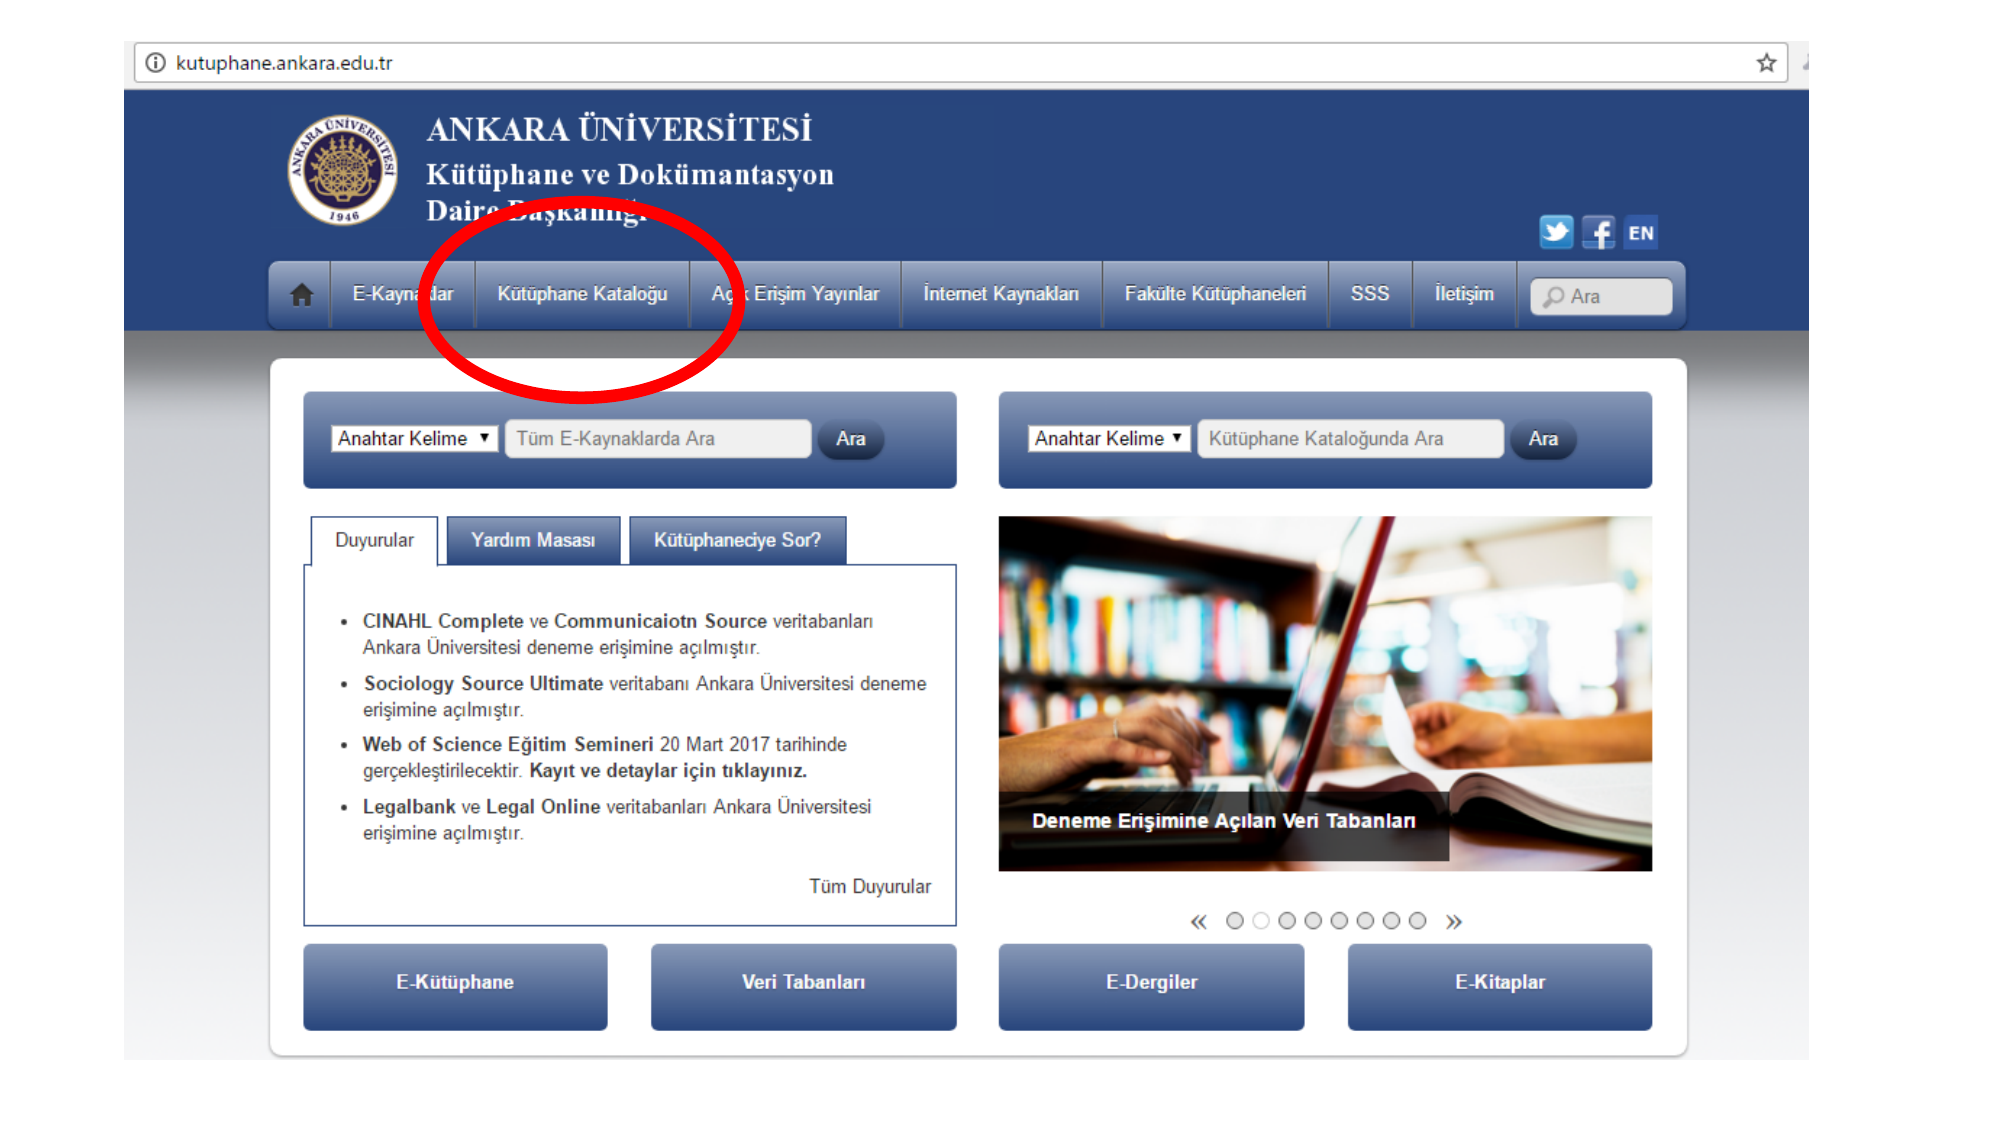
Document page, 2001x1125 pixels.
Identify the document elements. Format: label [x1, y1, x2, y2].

list [124, 41, 1809, 1060]
